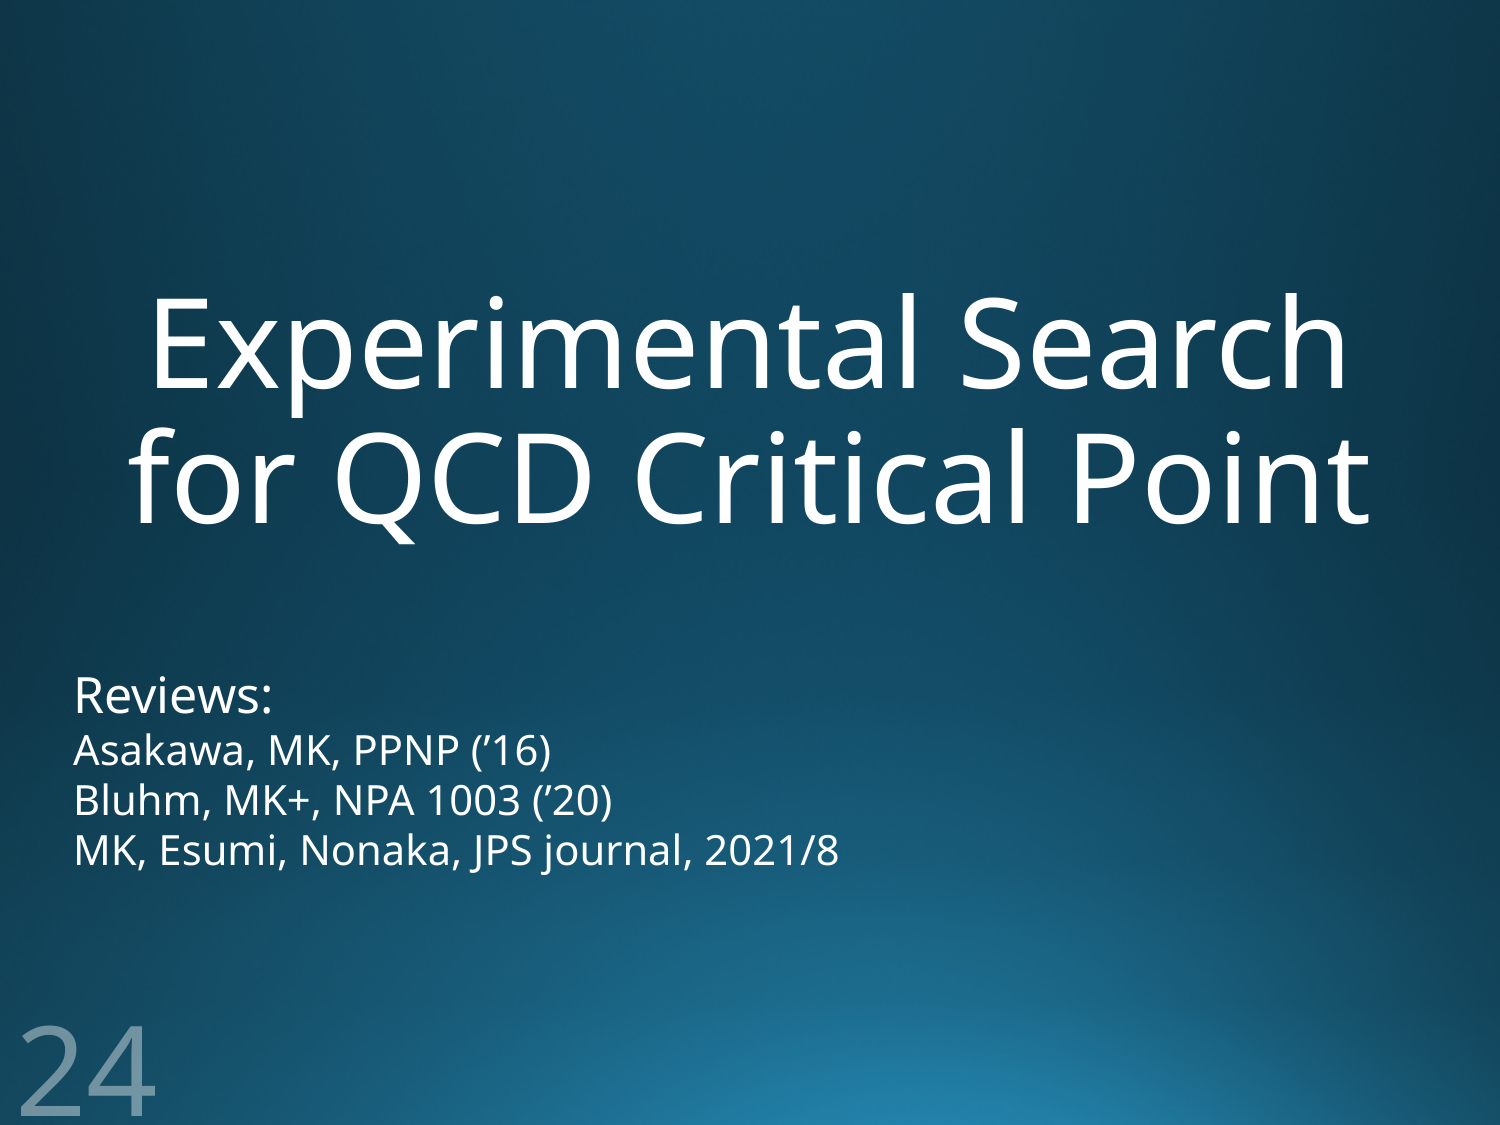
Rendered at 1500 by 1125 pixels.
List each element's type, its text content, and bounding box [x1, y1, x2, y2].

title Experimental Search for QCD Critical Point [103, 232, 1397, 599]
slide_number 24 [0, 1028, 252, 1125]
picture [0, 0, 1500, 1125]
text_box Reviews: Asakawa, MK, PPNP (’16) Bluhm, MK+, NPA 1003 (’20) MK, Esumi, Nonaka, JPS journal, 2021/8 [58, 656, 856, 882]
